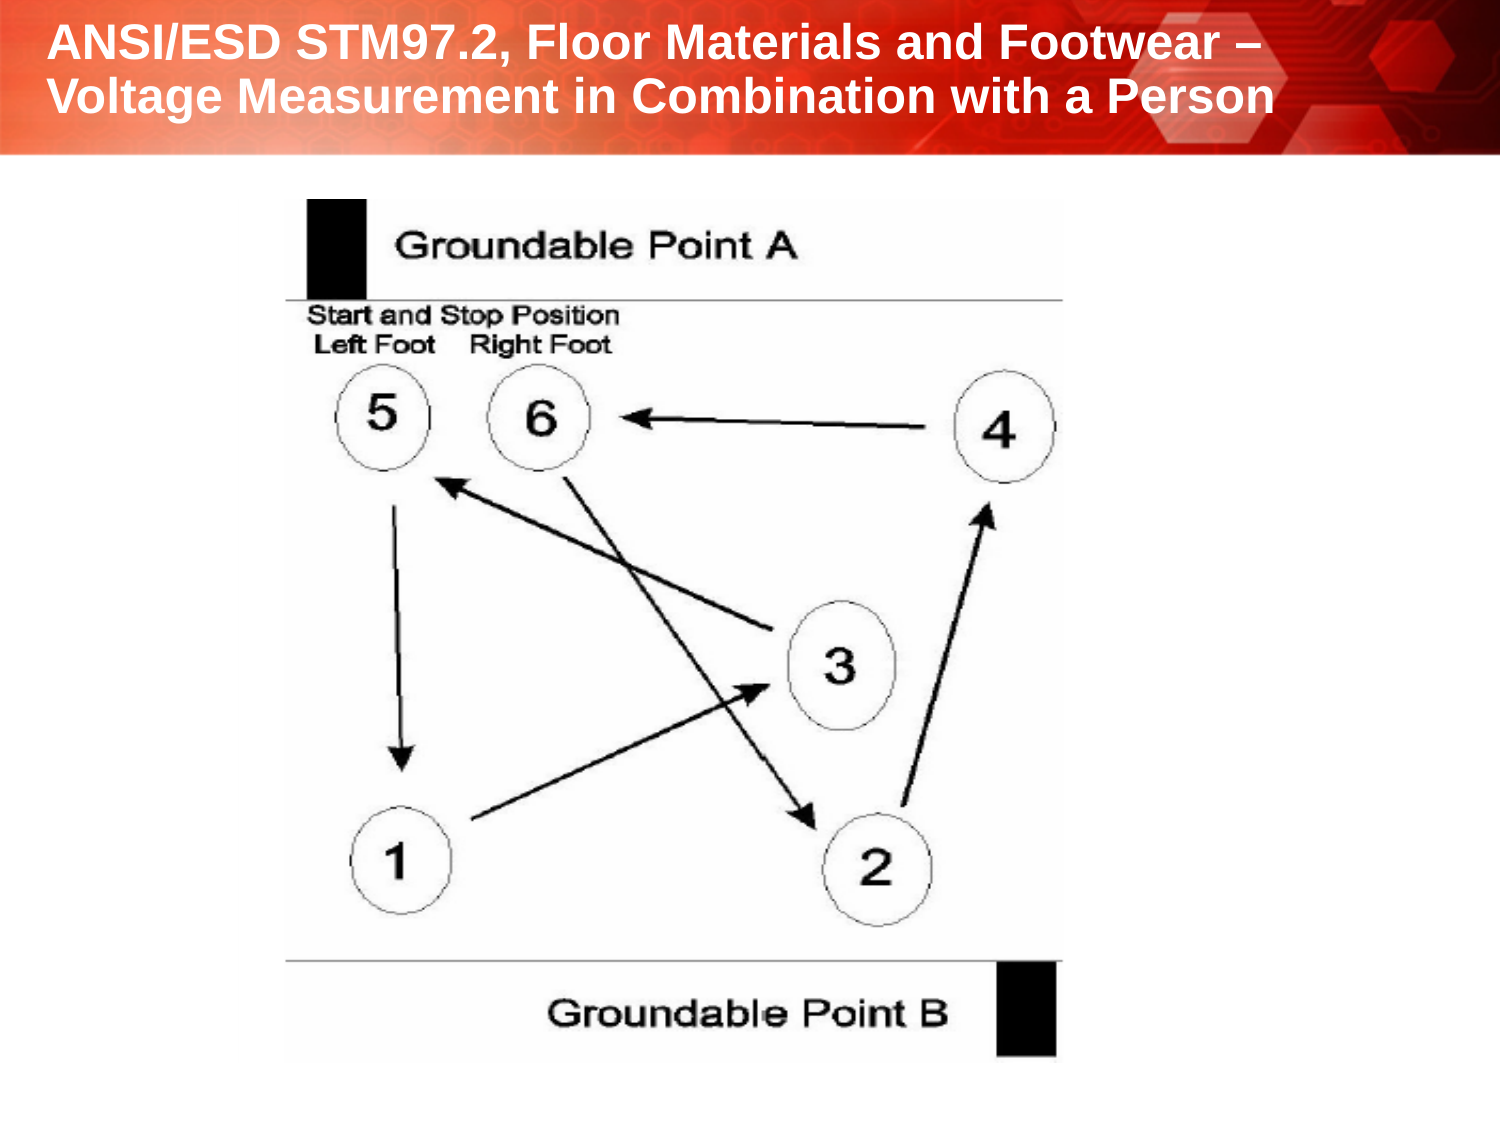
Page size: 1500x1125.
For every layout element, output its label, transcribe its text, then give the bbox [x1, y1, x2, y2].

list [237, 199, 1138, 1063]
picture [0, 0, 1500, 1125]
title ANSI/ESD STM97.2, Floor Materials and Footwear – Voltage Measurement in Combination with a Person [31, 8, 1344, 90]
